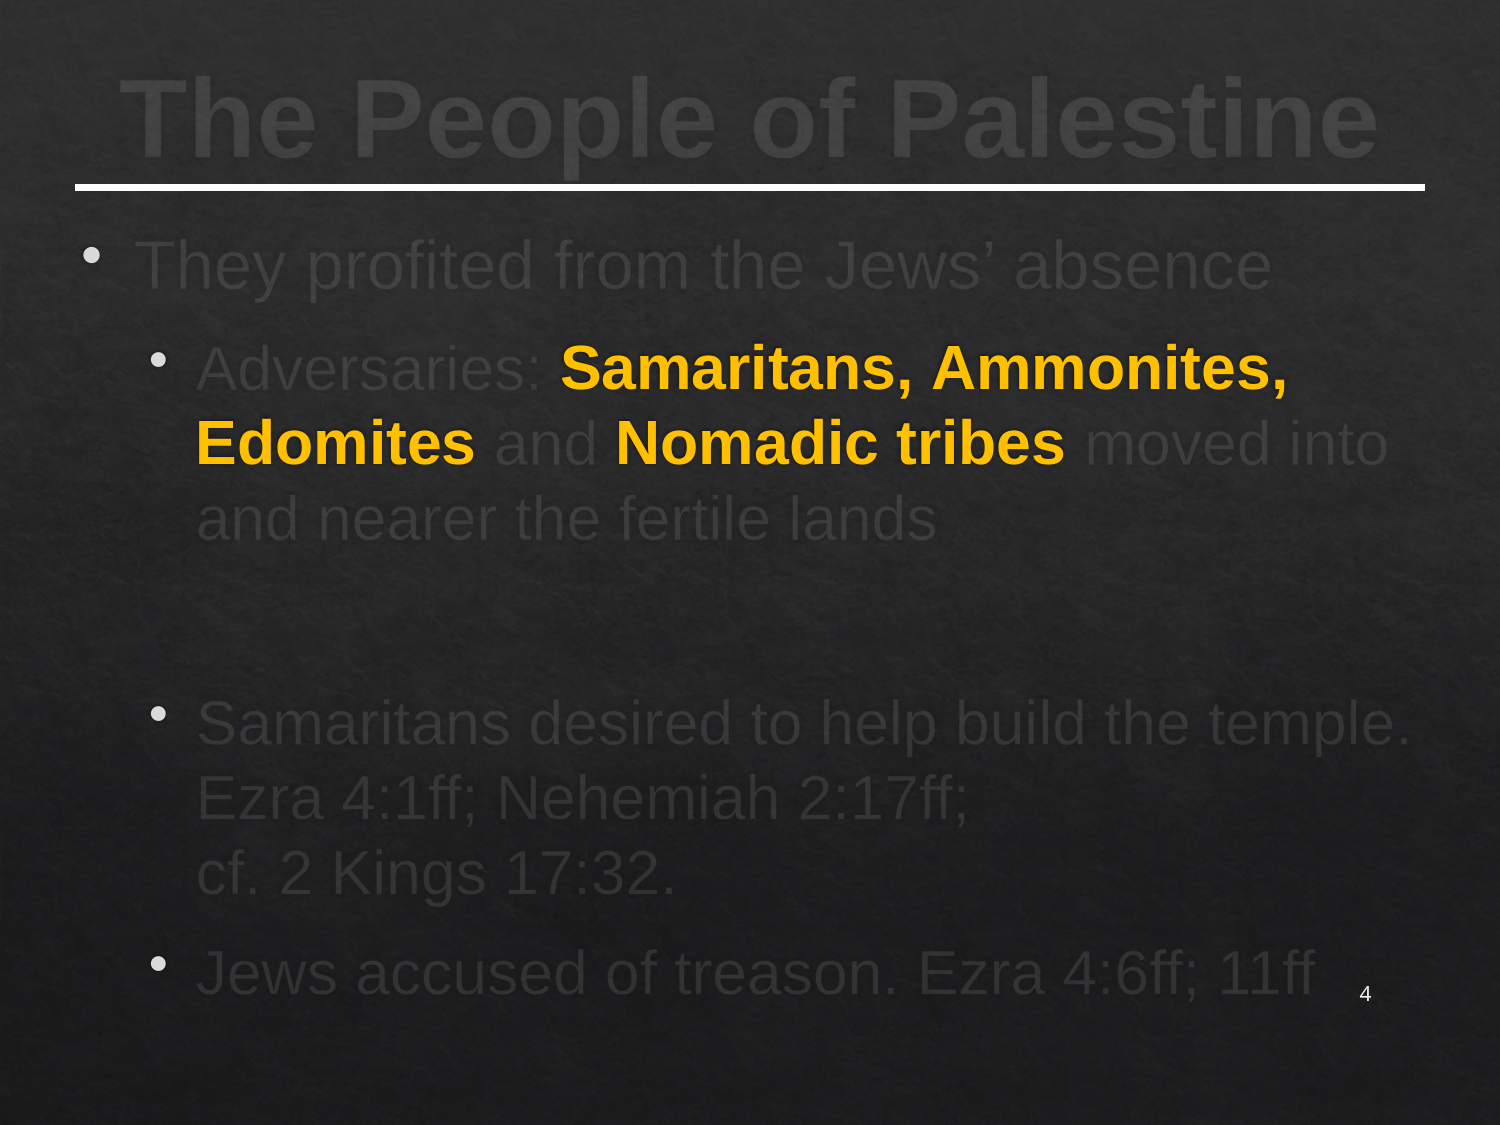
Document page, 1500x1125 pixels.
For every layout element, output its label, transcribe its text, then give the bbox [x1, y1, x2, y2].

list They profited from the Jews’ absence Adversaries: Samaritans, Ammonites, Edomites and Nomadic tribes moved into and nearer the fertile lands Samaritans desired to help build the temple. Ezra 4:1ff; Nehemiah 2:17ff; cf. 2 Kings 17:32. Jews accused of treason. Ezra 4:6ff; 11ff [62, 212, 1438, 1015]
title The People of Palestine [50, 11, 1450, 214]
slide_number 4 [1293, 965, 1387, 1025]
